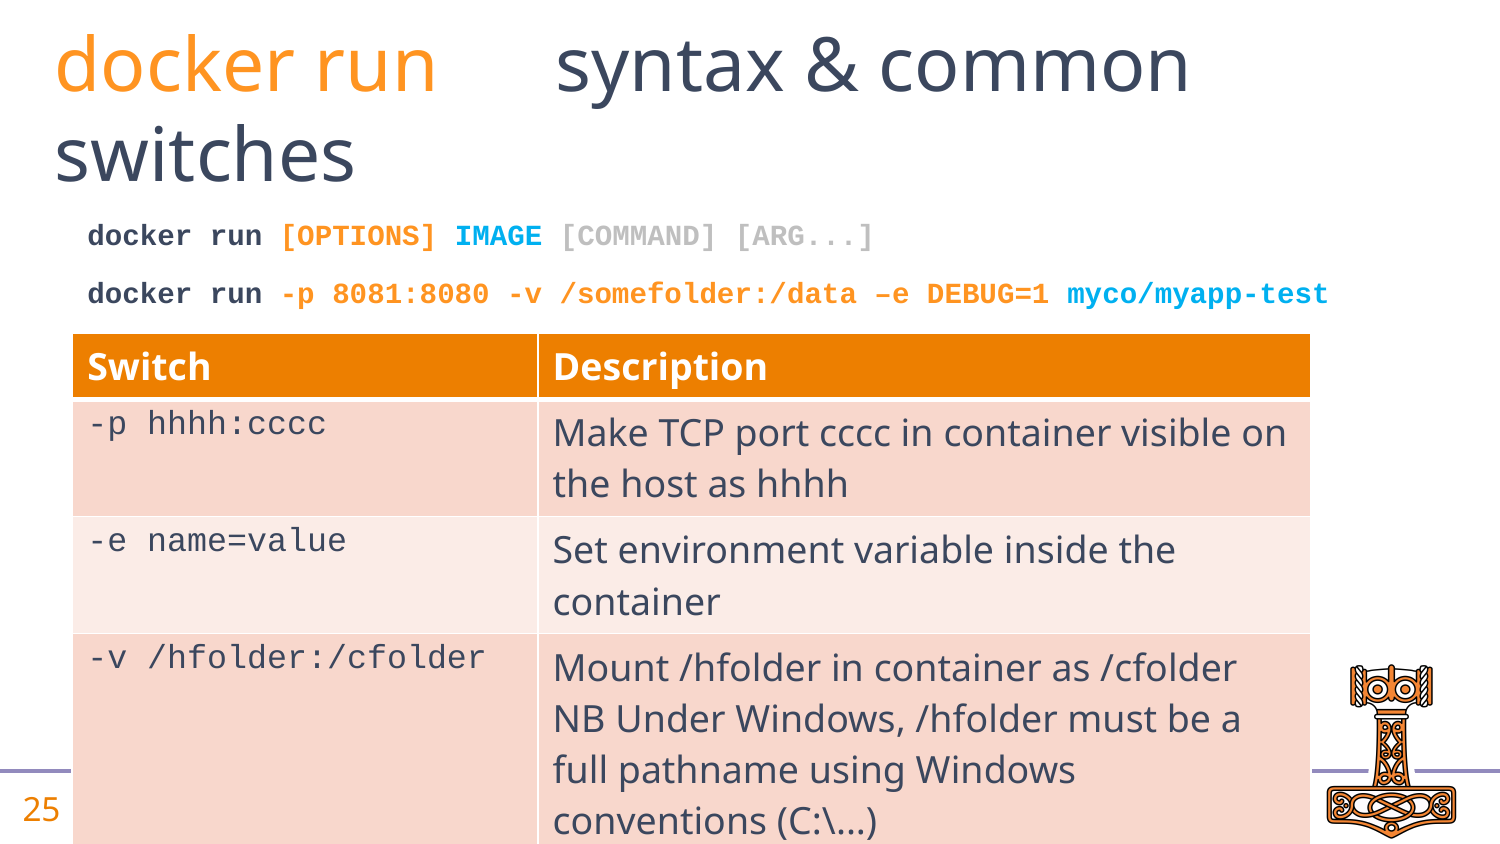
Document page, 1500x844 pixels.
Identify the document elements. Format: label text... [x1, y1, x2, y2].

table_cell Make TCP port cccc in container visible on the host as hhhh [539, 402, 1310, 516]
table_header Switch [73, 334, 537, 397]
table_header Description [539, 334, 1310, 397]
text_box docker run [OPTIONS] IMAGE [COMMAND] [ARG...] [72, 208, 1069, 259]
table_cell Mount /hfolder in container as /cfolder NB Under Windows, /hfolder must be a full pathname using Windows conventions (C:\...) [539, 634, 1310, 844]
table_cell Set environment variable inside the container [539, 517, 1310, 633]
table_cell -p hhhh:cccc [73, 402, 537, 516]
table_cell -v /hfolder:/cfolder [73, 634, 537, 844]
picture [1320, 655, 1461, 844]
table_cell -e name=value [73, 517, 537, 633]
text_box docker run -p 8081:8080 -v /somefolder:/data –e DEBUG=1 myco/myapp-test [72, 266, 1379, 318]
title docker run syntax & common switches [39, 106, 1412, 205]
